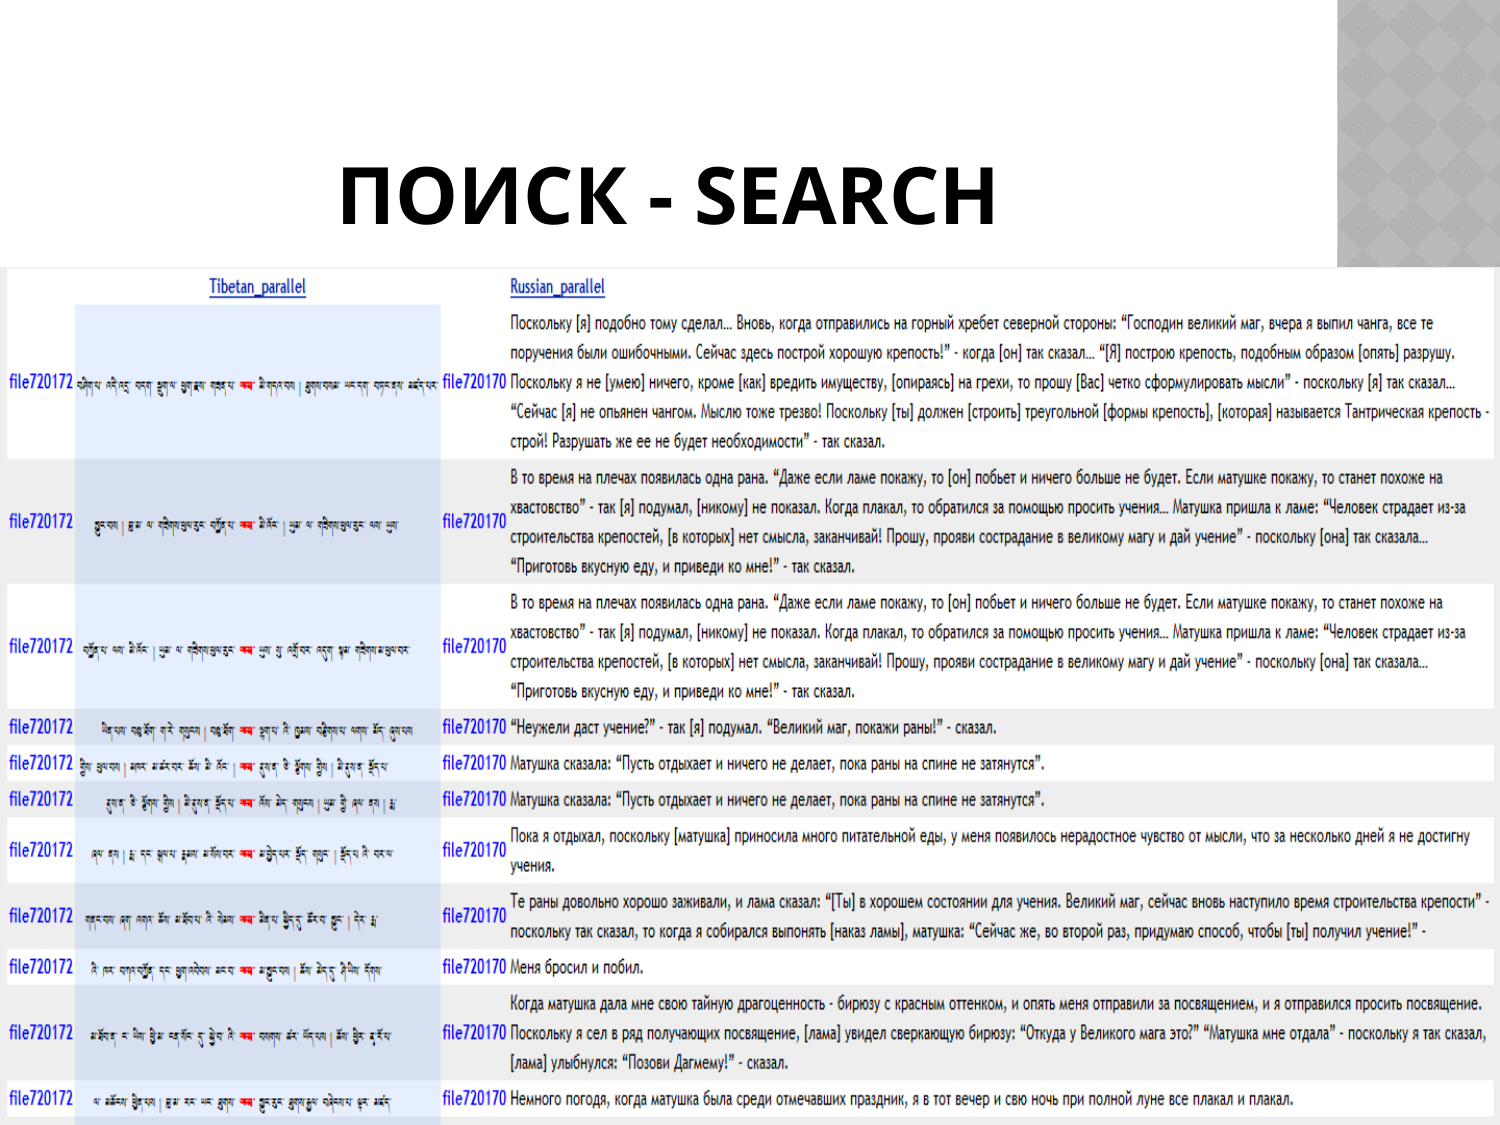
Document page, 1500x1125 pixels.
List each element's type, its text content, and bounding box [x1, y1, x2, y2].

title ПОИСК - SEARCH [75, 52, 1263, 240]
picture [0, 266, 1500, 1125]
